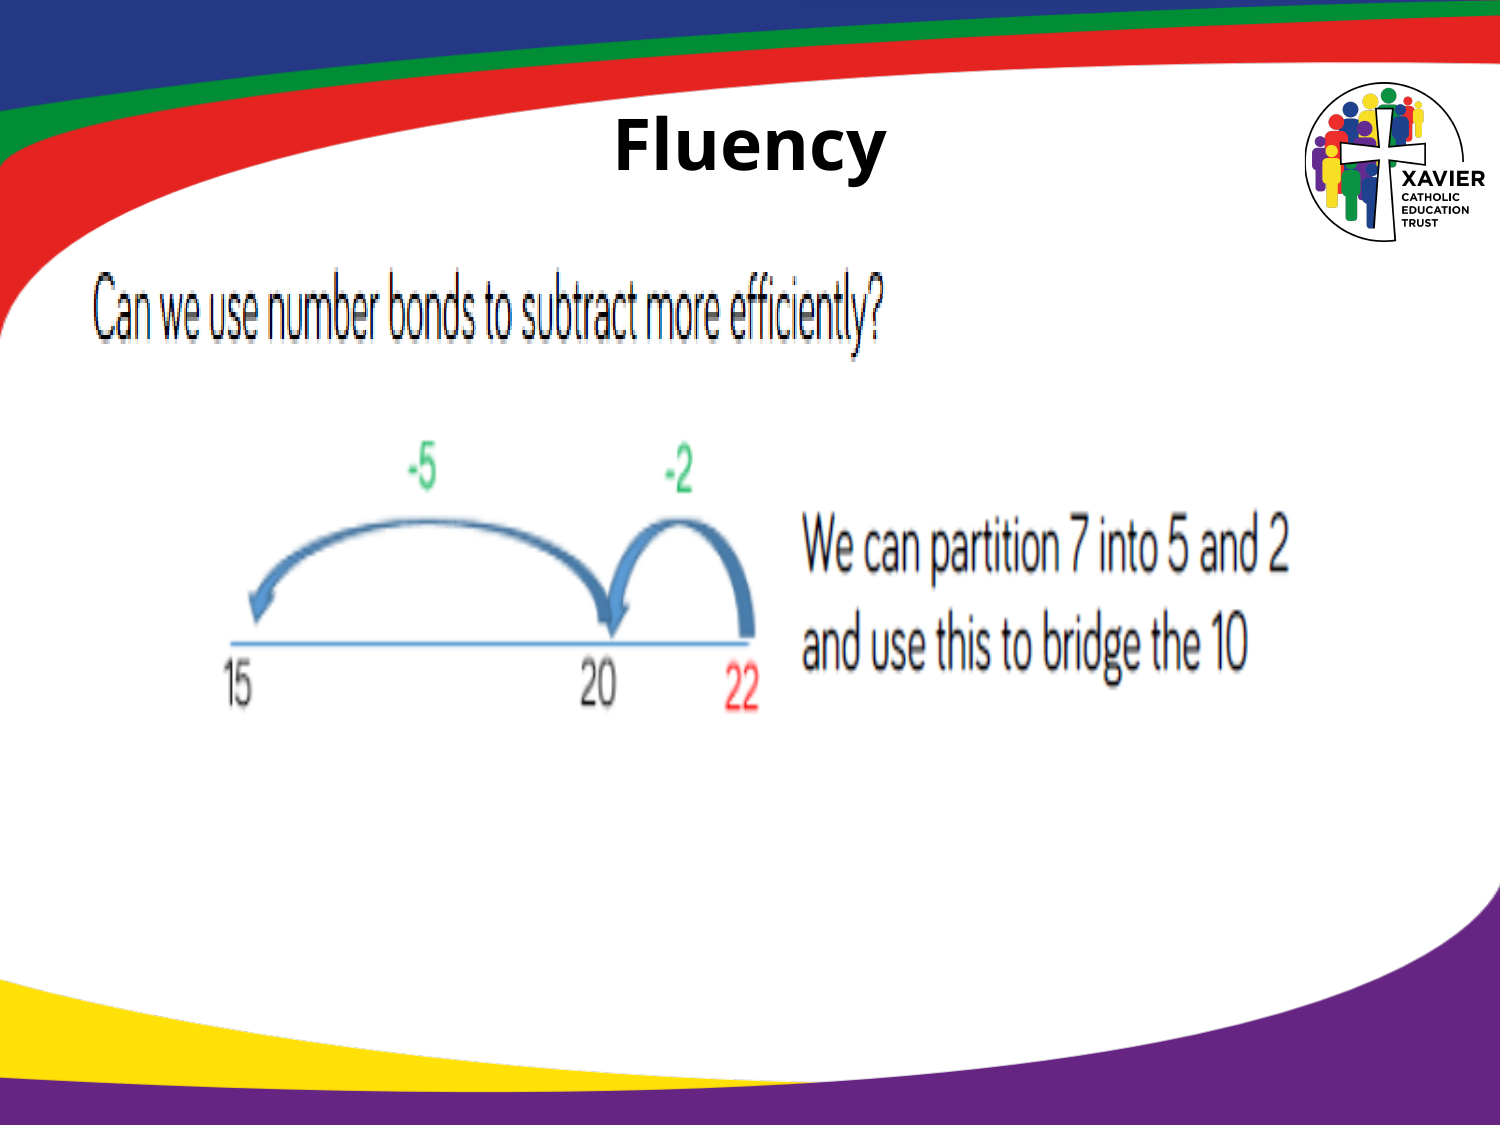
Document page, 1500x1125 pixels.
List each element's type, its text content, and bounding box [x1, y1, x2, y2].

title Fluency [83, 101, 1417, 194]
picture [83, 263, 904, 403]
picture [199, 423, 1306, 789]
